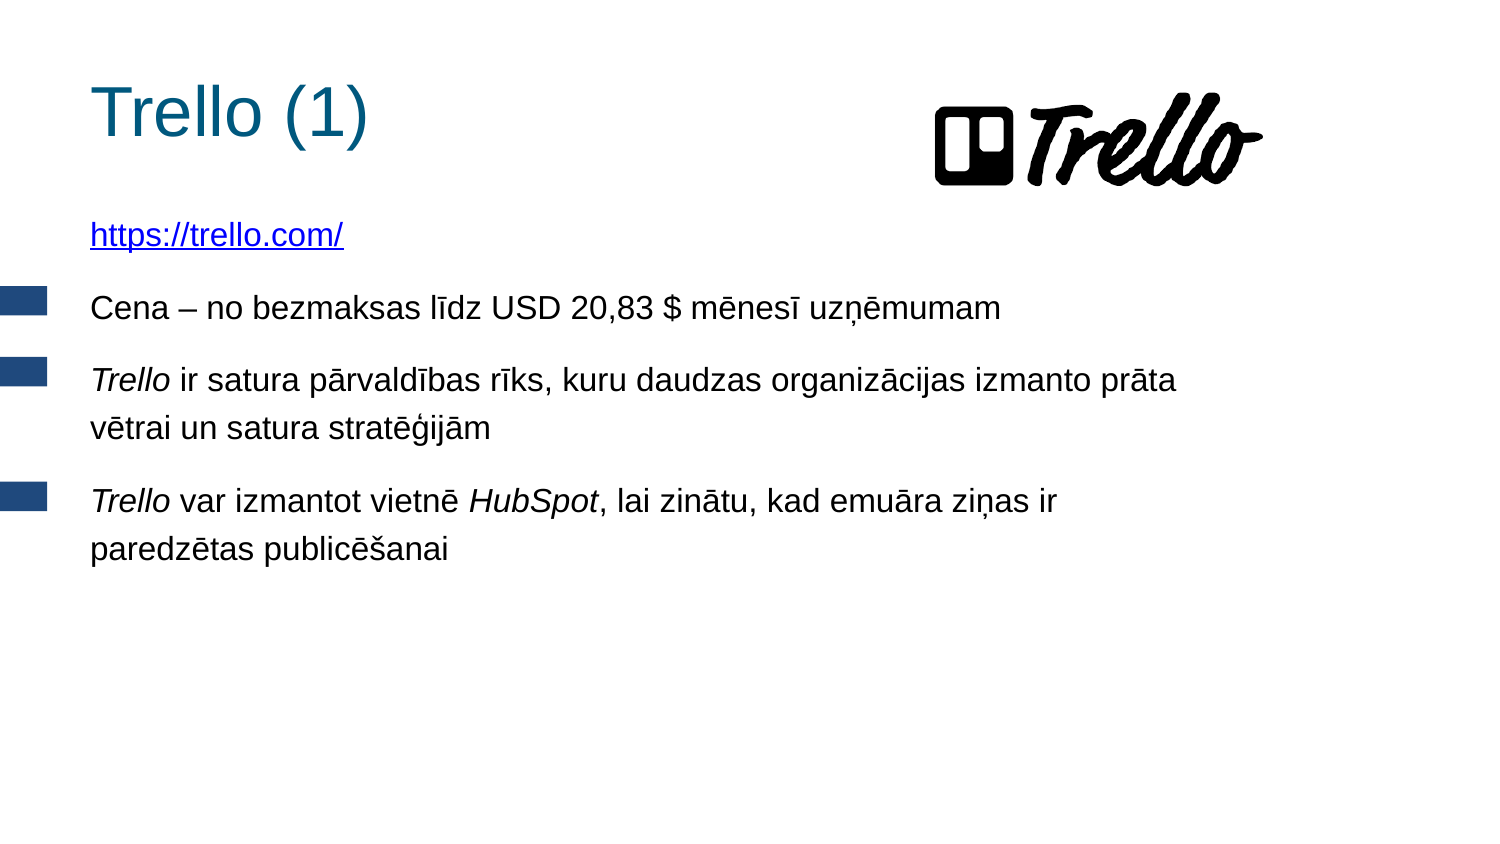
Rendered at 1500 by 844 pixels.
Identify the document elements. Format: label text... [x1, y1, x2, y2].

picture [915, 92, 1263, 199]
text_box [0, 356, 48, 387]
list https://trello.com/ Cena – no bezmaksas līdz USD 20,83 $ mēnesī uzņēmumam Trello ir satura pārvaldības rīks, kuru daudzas organizācijas izmanto prāta vētrai un satura stratēģijām Trello var izmantot vietnē HubSpot, lai zinātu, kad emuāra ziņas ir paredzētas publicēšanai [75, 197, 1211, 777]
text_box [0, 286, 48, 316]
title Trello (1) [75, 58, 1172, 197]
text_box [0, 481, 48, 512]
